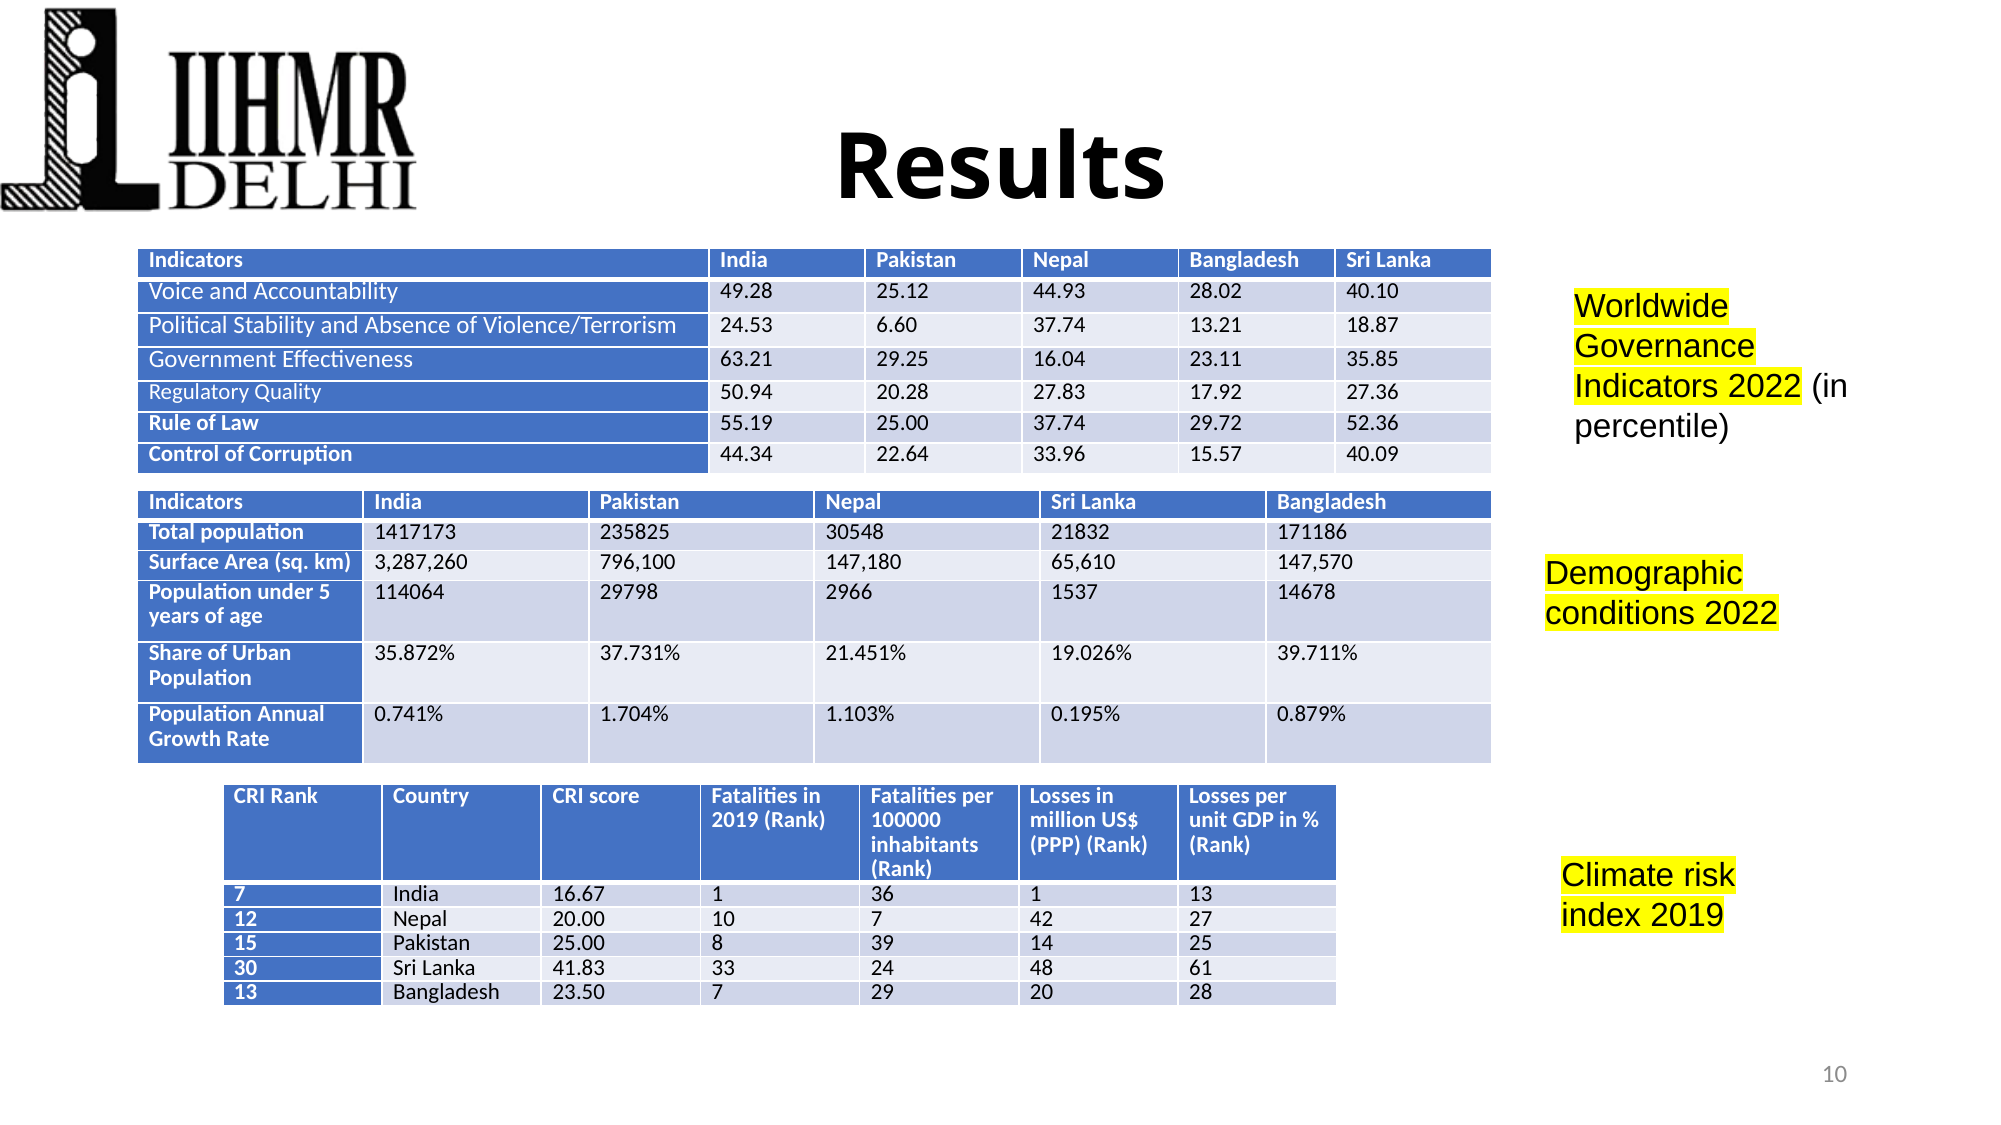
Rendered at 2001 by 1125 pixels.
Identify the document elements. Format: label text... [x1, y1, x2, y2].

table_cell Population Annual Growth Rate [138, 704, 362, 763]
table_cell Regulatory Quality [138, 382, 708, 411]
table_cell 19.026% [1041, 643, 1265, 702]
table_cell 0.195% [1041, 704, 1265, 763]
table_cell 29.72 [1179, 413, 1334, 442]
table_cell Sri Lanka [383, 957, 540, 980]
table_cell 16.04 [1023, 348, 1178, 380]
table_cell Total population [138, 523, 362, 550]
table_header CRI score [542, 785, 700, 880]
table_cell 3,287,260 [364, 551, 588, 580]
table_cell 52.36 [1336, 413, 1491, 442]
table_cell 7 [224, 885, 381, 906]
table_cell 41.83 [542, 957, 700, 980]
table_cell 18.87 [1336, 314, 1491, 346]
table_cell 20.00 [542, 908, 700, 931]
table_cell 39 [860, 933, 1018, 956]
table_cell 1 [701, 885, 859, 906]
table_cell 25 [1179, 933, 1336, 956]
table_cell 28 [1179, 982, 1336, 1005]
table_header Pakistan [866, 249, 1021, 277]
table_header Nepal [815, 491, 1039, 518]
table_cell 1537 [1041, 581, 1265, 641]
table_cell 796,100 [590, 551, 813, 580]
table_cell 65,610 [1041, 551, 1265, 580]
table_cell 33.96 [1023, 444, 1178, 473]
table_cell Voice and Accountability [138, 282, 708, 312]
table_cell 35.85 [1336, 348, 1491, 380]
table_cell 21832 [1041, 523, 1265, 550]
table_cell 13 [1179, 885, 1336, 906]
table_cell 20 [1020, 982, 1177, 1005]
table_header Pakistan [590, 491, 813, 518]
table_cell 29.25 [866, 348, 1021, 380]
table_cell 40.10 [1336, 282, 1491, 312]
table_cell India [383, 885, 540, 906]
table_cell 7 [860, 908, 1018, 931]
table_cell 147,180 [815, 551, 1039, 580]
table_cell 23.11 [1179, 348, 1334, 380]
table_cell 1 [1020, 885, 1177, 906]
table_header Losses per unit GDP in % (Rank) [1179, 785, 1336, 880]
table_cell 21.451% [815, 643, 1039, 702]
table_header Indicators [138, 249, 708, 277]
table_cell 13 [224, 982, 381, 1005]
table_cell 2966 [815, 581, 1039, 641]
table_cell 6.60 [866, 314, 1021, 346]
table_cell 25.00 [866, 413, 1021, 442]
text_box Demographic conditions 2022 [1530, 543, 1863, 639]
table_cell 29798 [590, 581, 813, 641]
table_cell 1.704% [590, 704, 813, 763]
table_cell 27.83 [1023, 382, 1178, 411]
table_cell 37.731% [590, 643, 813, 702]
table_cell 24.53 [710, 314, 864, 346]
table_cell 25.00 [542, 933, 700, 956]
table_cell 33 [701, 957, 859, 980]
table_cell 171186 [1267, 523, 1491, 550]
table_cell 0.879% [1267, 704, 1491, 763]
table_header Country [383, 785, 540, 880]
table_cell 10 [701, 908, 859, 931]
table_cell 37.74 [1023, 413, 1178, 442]
text_box Climate risk index 2019 [1546, 845, 1815, 941]
table_cell 147,570 [1267, 551, 1491, 580]
table_cell 39.711% [1267, 643, 1491, 702]
table_header Bangladesh [1267, 491, 1491, 518]
table_cell 23.50 [542, 982, 700, 1005]
table_cell 7 [701, 982, 859, 1005]
table_cell 20.28 [866, 382, 1021, 411]
table_header CRI Rank [224, 785, 381, 880]
title Results [137, 59, 1863, 278]
table_header Fatalities in 2019 (Rank) [701, 785, 859, 880]
table_cell 36 [860, 885, 1018, 906]
table_cell 42 [1020, 908, 1177, 931]
table_header Fatalities per 100000 inhabitants (Rank) [860, 785, 1018, 880]
table_cell 55.19 [710, 413, 864, 442]
table_header Sri Lanka [1336, 249, 1491, 277]
table_cell 1417173 [364, 523, 588, 550]
table_header Indicators [138, 491, 362, 518]
table_cell Pakistan [383, 933, 540, 956]
table_cell 35.872% [364, 643, 588, 702]
table_cell 44.93 [1023, 282, 1178, 312]
table_cell 50.94 [710, 382, 864, 411]
table_cell 24 [860, 957, 1018, 980]
table_cell 14 [1020, 933, 1177, 956]
slide_number 10 [1412, 1042, 1863, 1103]
table_cell 12 [224, 908, 381, 931]
table_cell 16.67 [542, 885, 700, 906]
table_cell 29 [860, 982, 1018, 1005]
table_cell Political Stability and Absence of Violence/Terrorism [138, 314, 708, 346]
table_cell 30548 [815, 523, 1039, 550]
table_cell Population under 5 years of age [138, 581, 362, 641]
text_box Worldwide Governance Indicators 2022 (in percentile) [1559, 277, 1892, 452]
table_cell 30 [224, 957, 381, 980]
table_cell 44.34 [710, 444, 864, 473]
table_cell 1.103% [815, 704, 1039, 763]
table_cell 61 [1179, 957, 1336, 980]
table_header Nepal [1023, 249, 1178, 277]
table_cell 15.57 [1179, 444, 1334, 473]
table_cell 17.92 [1179, 382, 1334, 411]
table_cell 27.36 [1336, 382, 1491, 411]
table_header Losses in million US$ (PPP) (Rank) [1020, 785, 1177, 880]
table_cell 0.741% [364, 704, 588, 763]
table_header Sri Lanka [1041, 491, 1265, 518]
table_header Bangladesh [1179, 249, 1334, 277]
table_cell 114064 [364, 581, 588, 641]
table_cell 48 [1020, 957, 1177, 980]
table_cell 13.21 [1179, 314, 1334, 346]
table_cell Surface Area (sq. km) [138, 551, 362, 580]
table_cell 28.02 [1179, 282, 1334, 312]
table_cell 22.64 [866, 444, 1021, 473]
table_cell 37.74 [1023, 314, 1178, 346]
table_cell 8 [701, 933, 859, 956]
table_cell 27 [1179, 908, 1336, 931]
table_cell 15 [224, 933, 381, 956]
table_cell 25.12 [866, 282, 1021, 312]
table_cell 63.21 [710, 348, 864, 380]
table_header India [364, 491, 588, 518]
table_cell Government Effectiveness [138, 348, 708, 380]
table_cell Control of Corruption [138, 444, 708, 473]
table_cell Nepal [383, 908, 540, 931]
table_cell Bangladesh [383, 982, 540, 1005]
table_cell 49.28 [710, 282, 864, 312]
picture [0, 3, 443, 213]
table_header India [710, 249, 864, 277]
table_cell 235825 [590, 523, 813, 550]
table_cell 40.09 [1336, 444, 1491, 473]
table_cell Rule of Law [138, 413, 708, 442]
table_cell Share of Urban Population [138, 643, 362, 702]
table_cell 14678 [1267, 581, 1491, 641]
